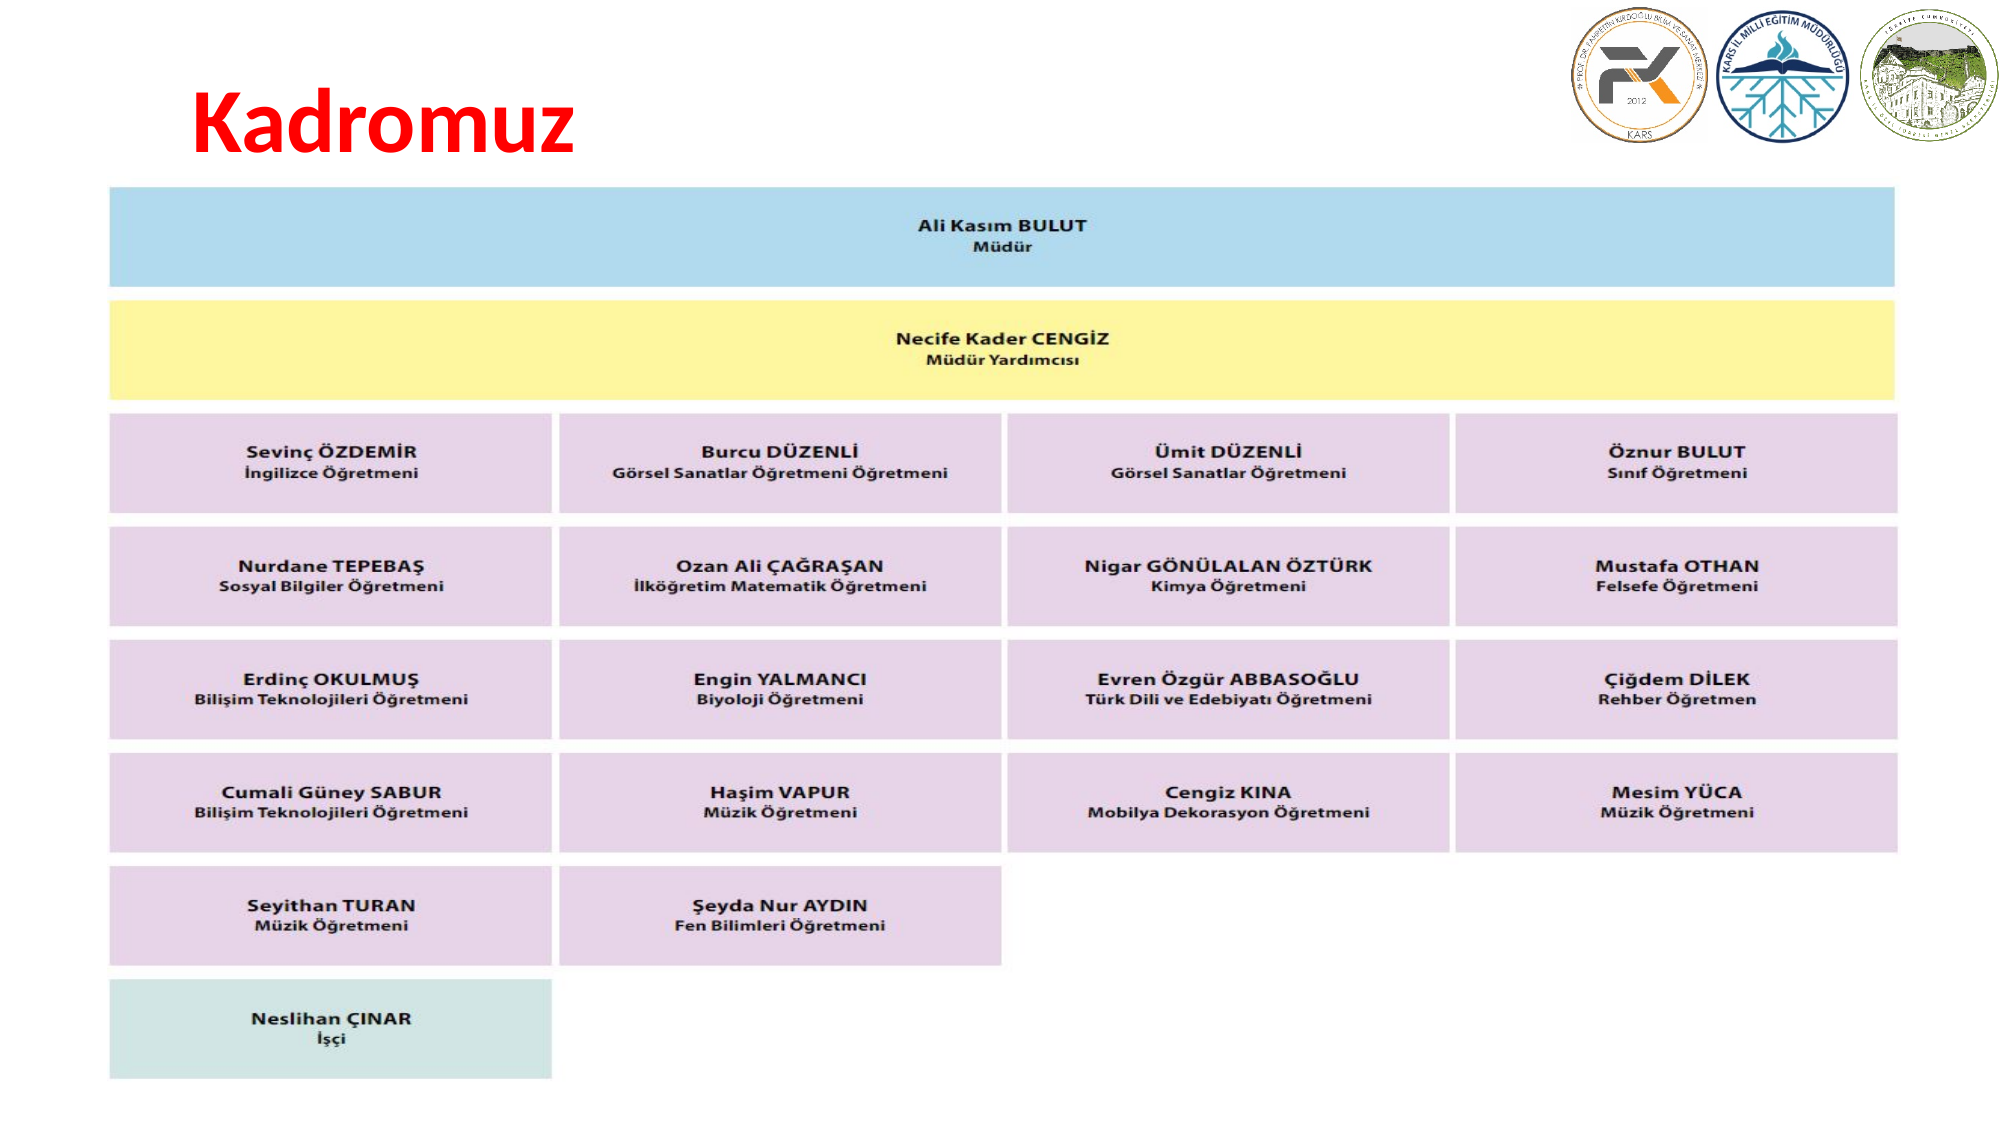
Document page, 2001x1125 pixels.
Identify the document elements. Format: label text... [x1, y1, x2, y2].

picture [1858, 6, 2000, 143]
picture [1571, 6, 1708, 143]
picture [1712, 6, 1854, 146]
title Kadromuz [177, 36, 1685, 174]
picture [107, 175, 1901, 1089]
